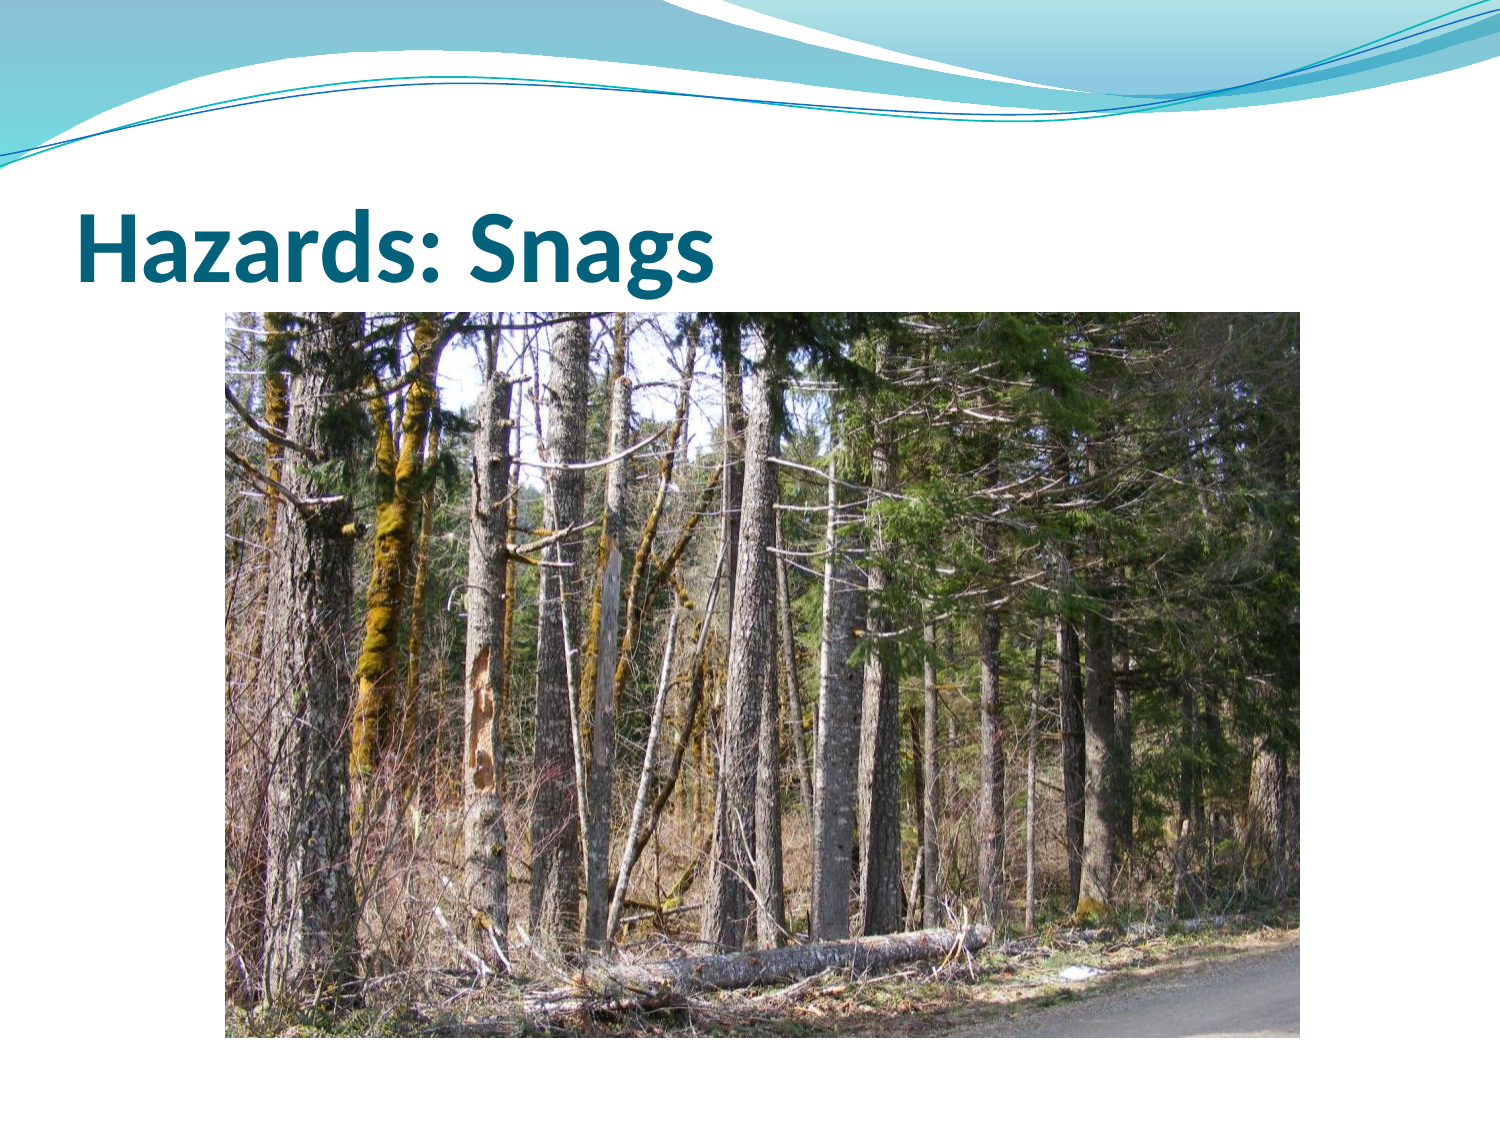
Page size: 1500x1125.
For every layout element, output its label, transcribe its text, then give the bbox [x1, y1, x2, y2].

picture [224, 312, 1301, 1038]
title Hazards: Snags [74, 115, 1438, 304]
